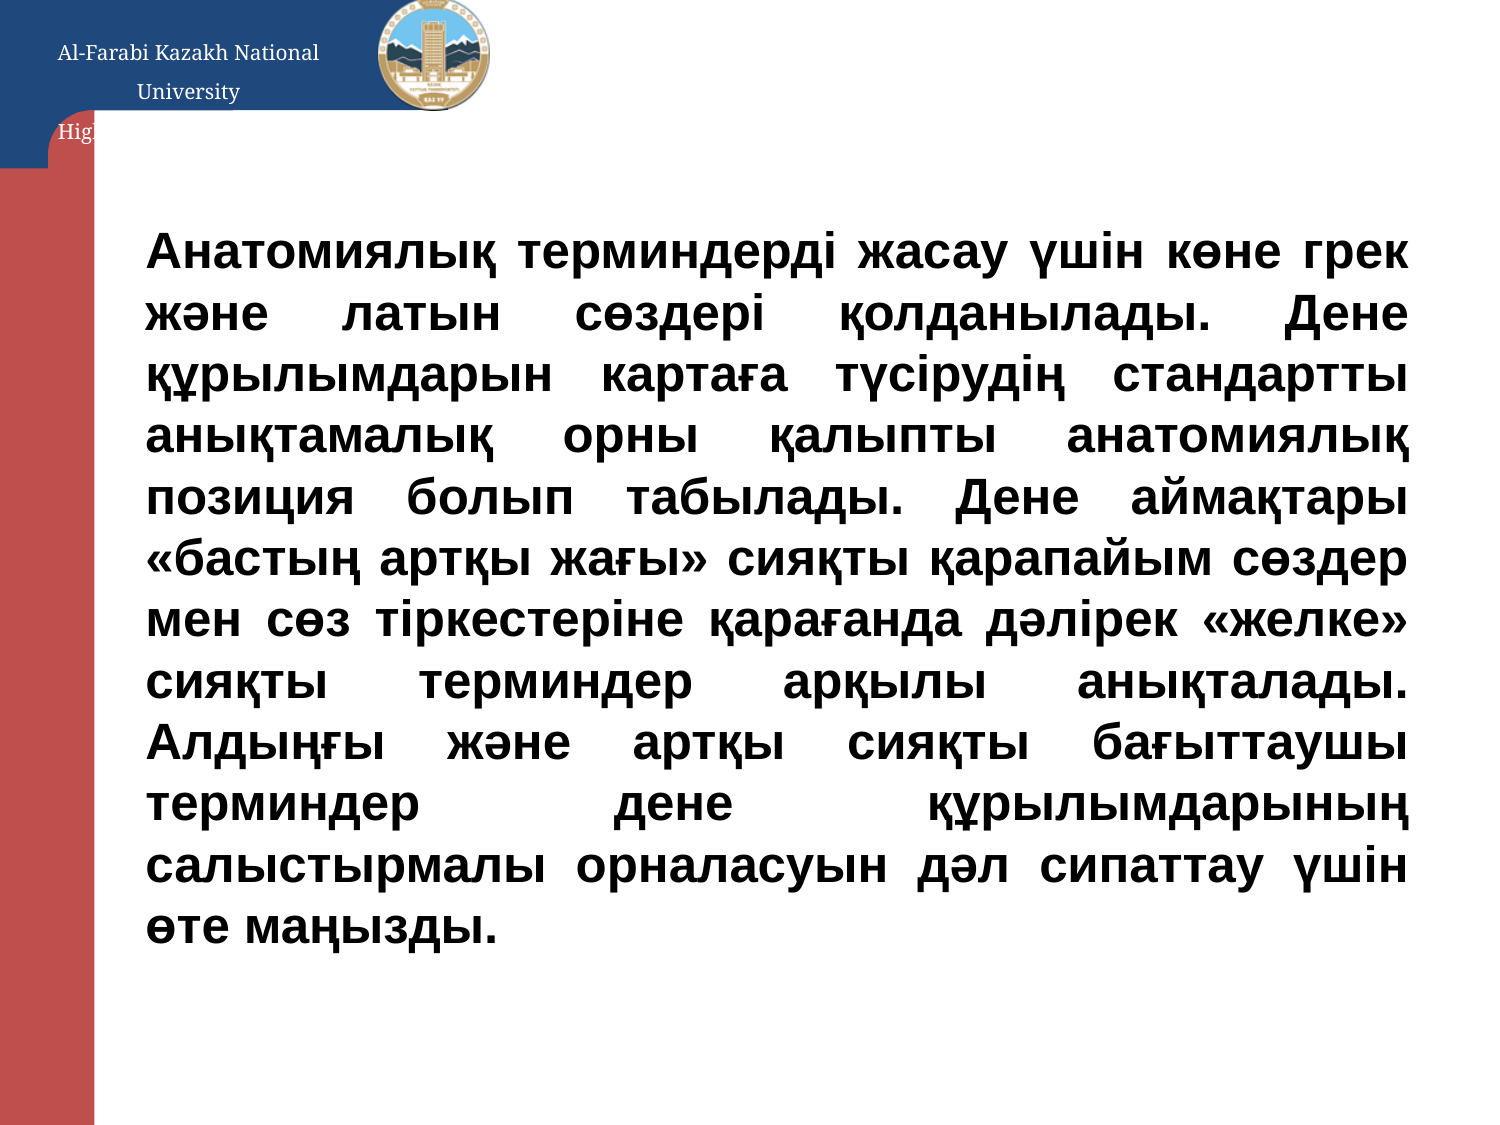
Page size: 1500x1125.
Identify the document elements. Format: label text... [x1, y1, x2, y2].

title Анатомиялық терминдерді жасау үшін көне грек және латын сөздері қолданылады. Дене құрылымдарын картаға түсірудің стандартты анықтамалық орны қалыпты анатомиялық позиция болып табылады. Дене аймақтары «бастың артқы жағы» сияқты қарапайым сөздер мен сөз тіркестеріне қарағанда дәлірек «желке» сияқты терминдер арқылы анықталады. Алдыңғы және артқы сияқты бағыттаушы терминдер дене құрылымдарының салыстырмалы орналасуын дәл сипаттау үшін өте маңызды. [138, 206, 1418, 965]
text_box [6, 0, 497, 111]
